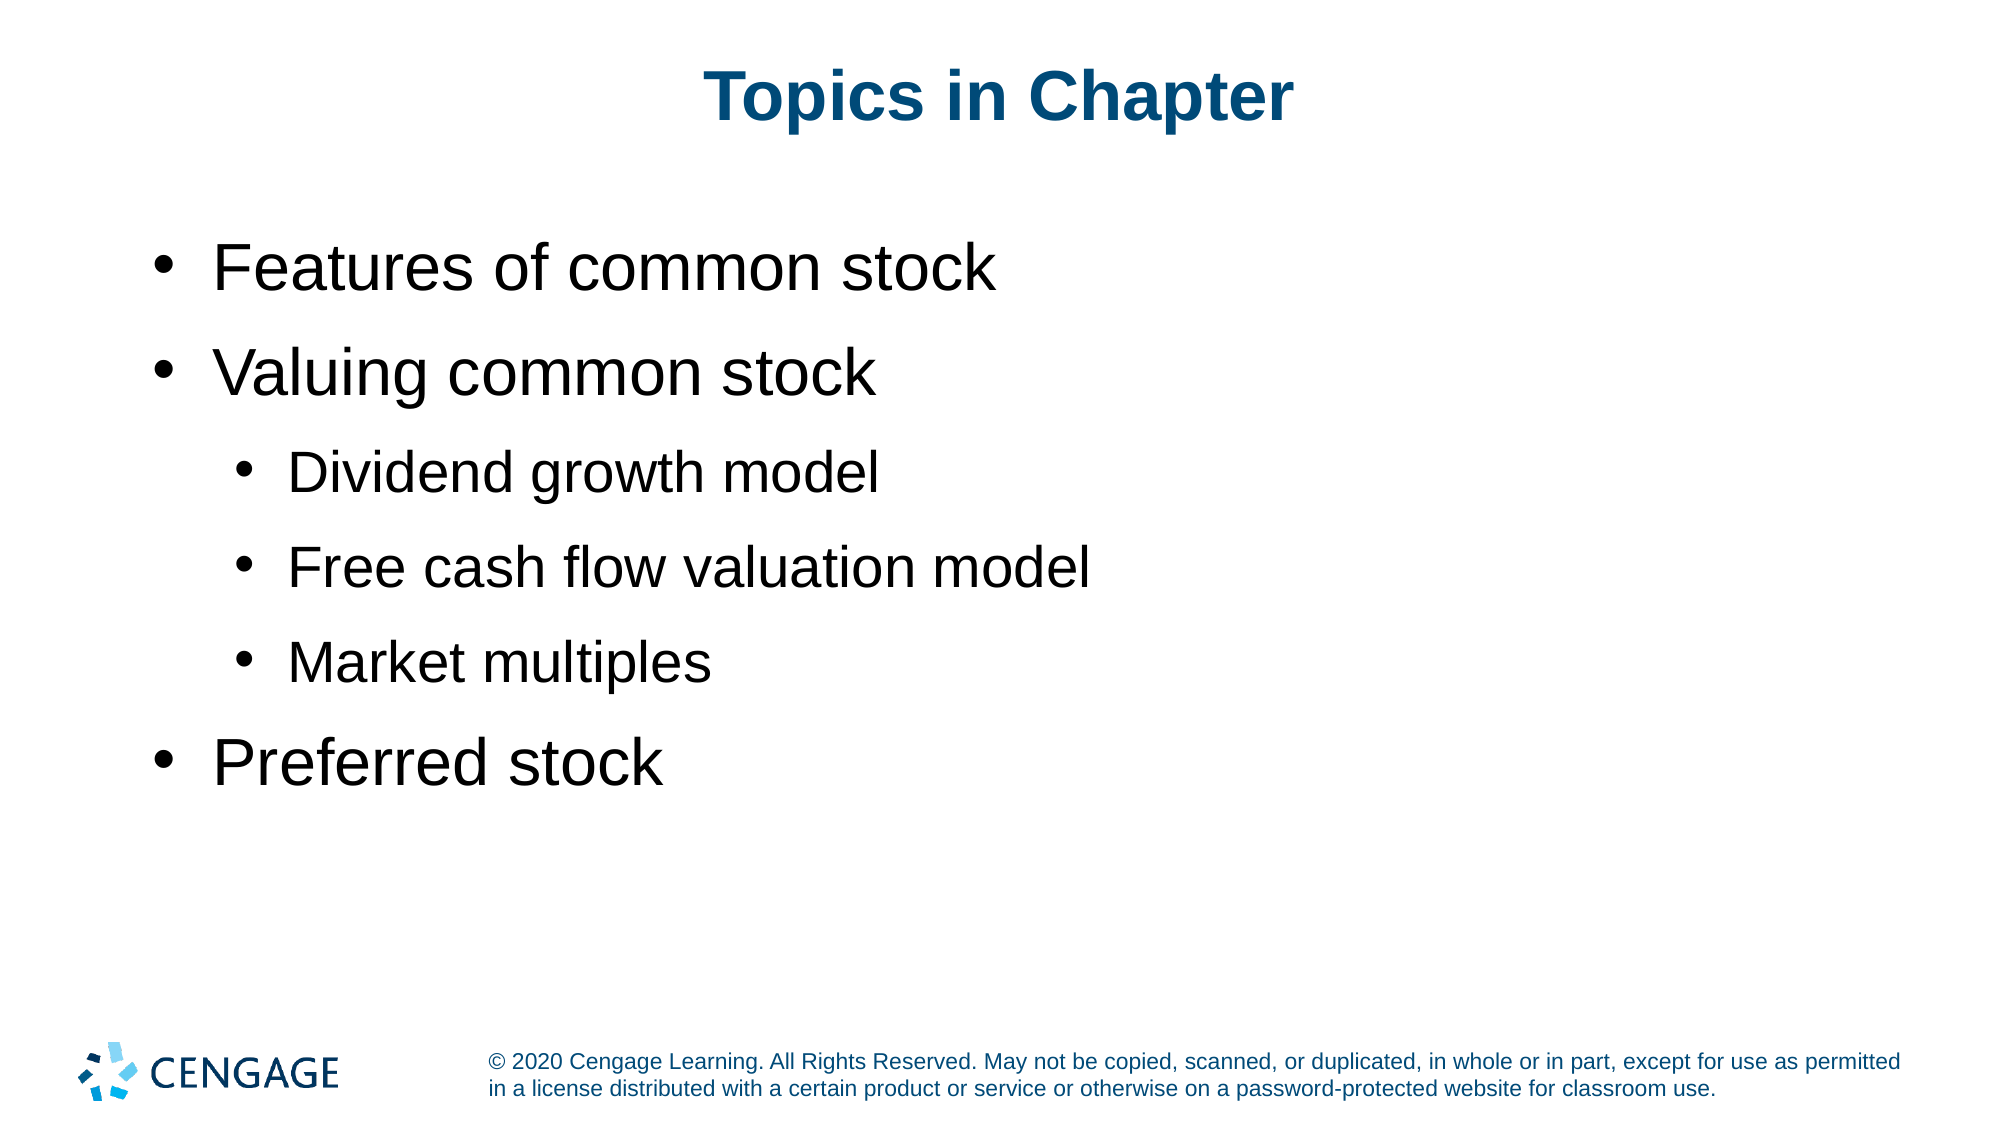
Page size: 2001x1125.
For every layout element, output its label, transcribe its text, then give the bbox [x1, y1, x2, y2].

list Features of common stock Valuing common stock Dividend growth model Free cash flow valuation model Market multiples Preferred stock [137, 216, 1863, 997]
picture [78, 1042, 338, 1101]
title Topics in Chapter [137, 22, 1863, 173]
